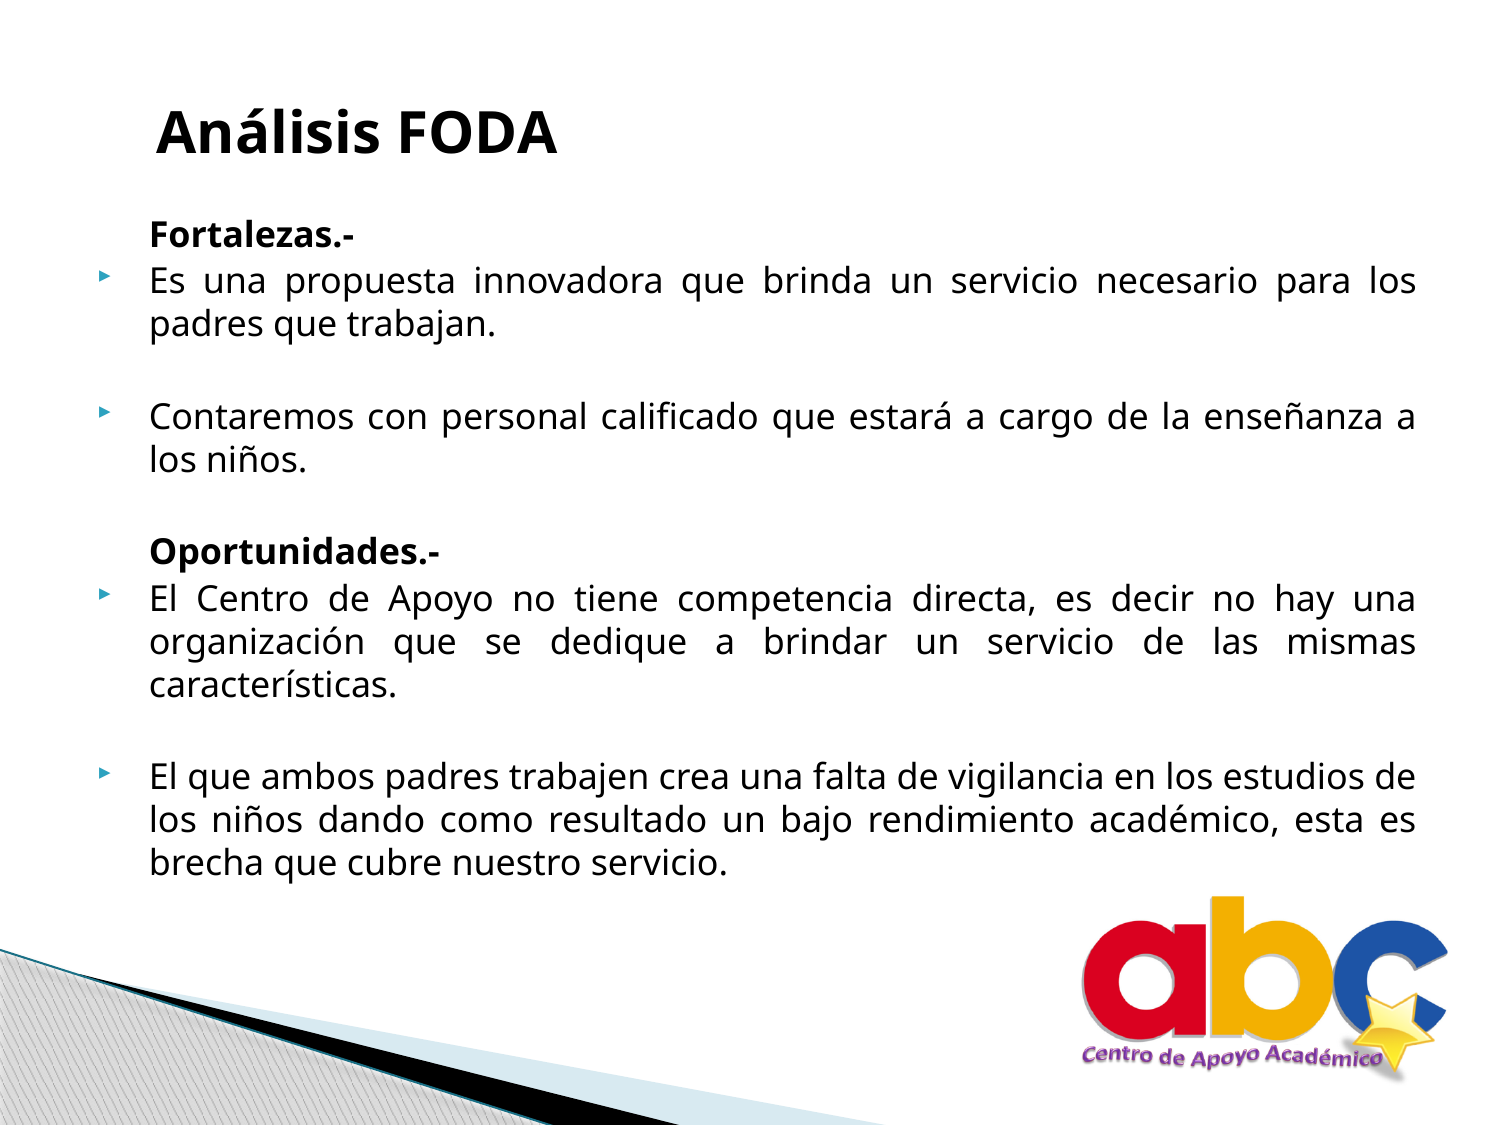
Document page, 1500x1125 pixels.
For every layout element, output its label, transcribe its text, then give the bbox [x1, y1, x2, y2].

list Fortalezas.- Es una propuesta innovadora que brinda un servicio necesario para los padres que trabajan. Contaremos con personal calificado que estará a cargo de la enseñanza a los niños. Oportunidades.- El Centro de Apoyo no tiene competencia directa, es decir no hay una organización que se dedique a brindar un servicio de las mismas características. El que ambos padres trabajen crea una falta de vigilancia en los estudios de los niños dando como resultado un bajo rendimiento académico, esta es brecha que cubre nuestro servicio. [81, 175, 1433, 903]
text_box Análisis FODA [81, 70, 1432, 190]
picture [1077, 890, 1454, 1087]
